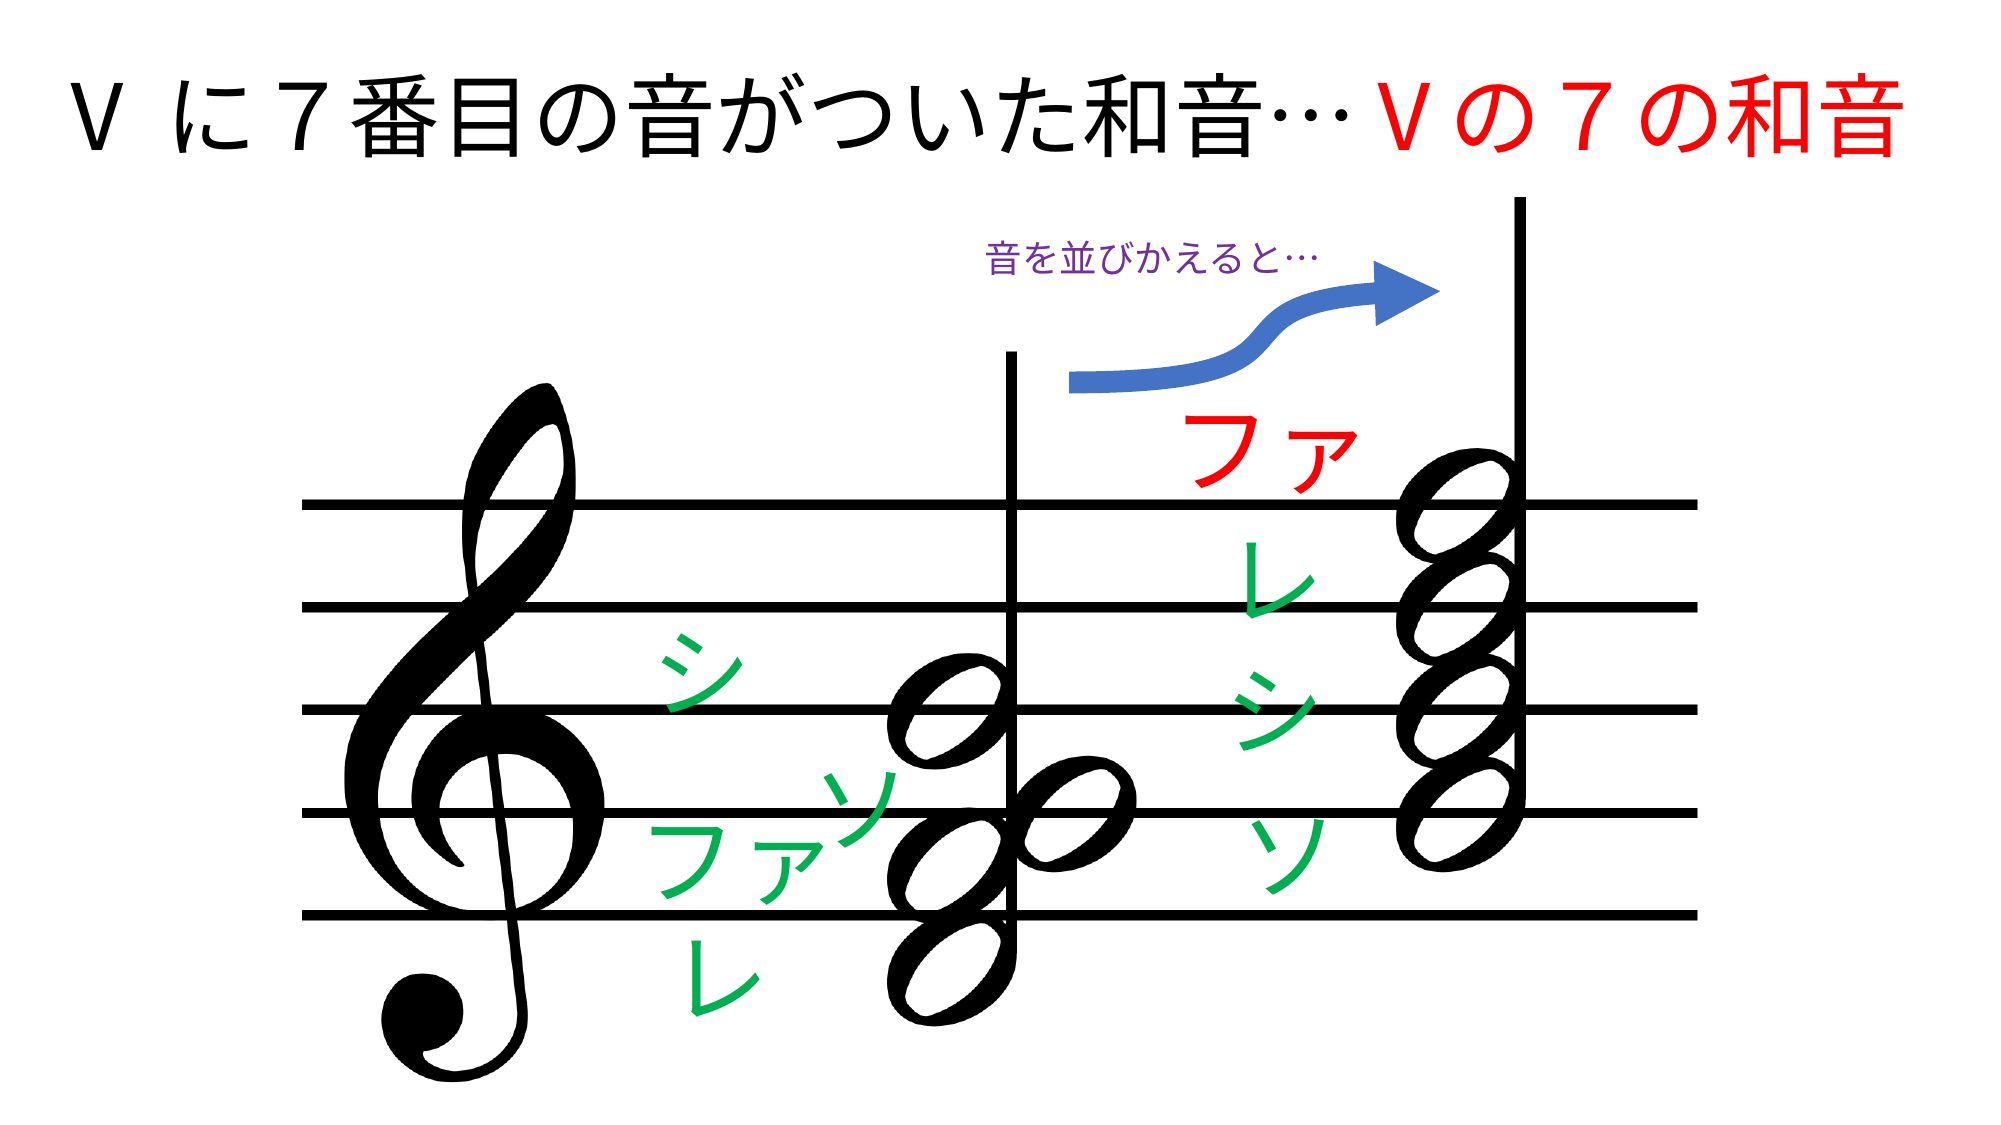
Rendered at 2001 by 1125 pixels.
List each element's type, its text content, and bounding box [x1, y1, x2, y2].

text_box Ⅴに７番目の音がついた和音…Ⅴの７の和音 [37, 51, 1924, 177]
picture [262, 182, 1698, 1096]
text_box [970, 228, 1441, 383]
